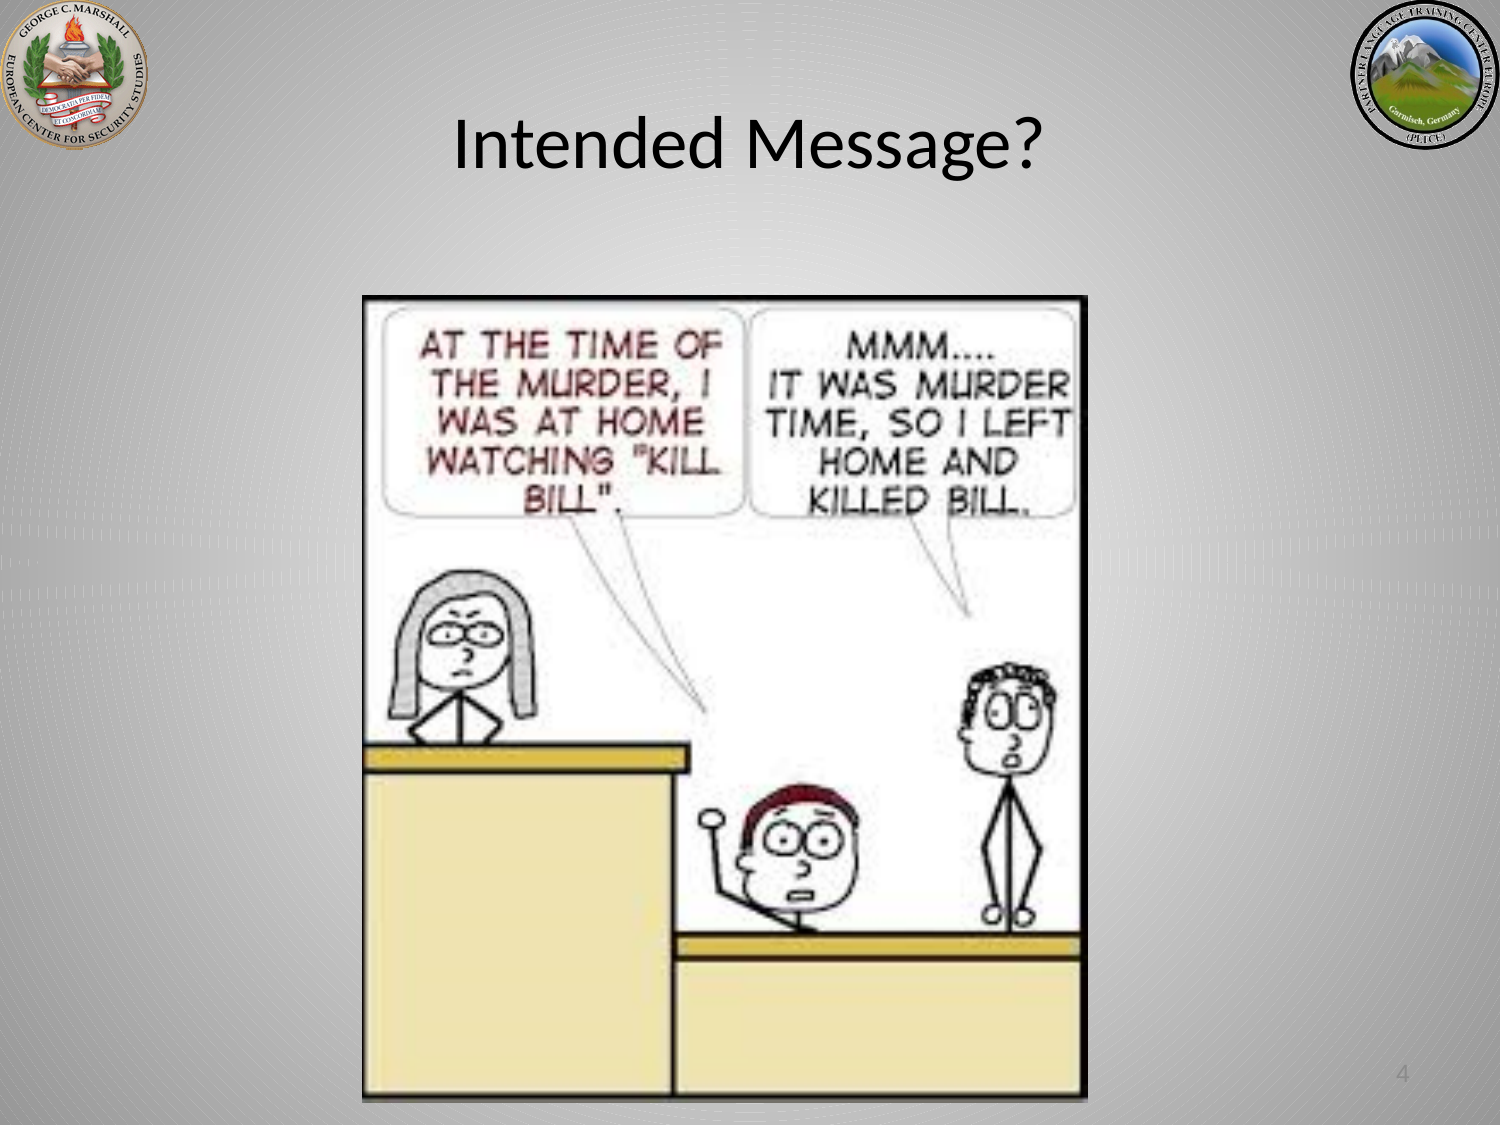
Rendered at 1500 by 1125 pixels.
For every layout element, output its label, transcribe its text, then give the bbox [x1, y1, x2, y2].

title Intended Message? [75, 45, 1425, 233]
picture [362, 295, 1088, 1103]
slide_number 4 [1091, 1042, 1425, 1103]
picture [0, 0, 149, 151]
picture [1349, 0, 1500, 151]
